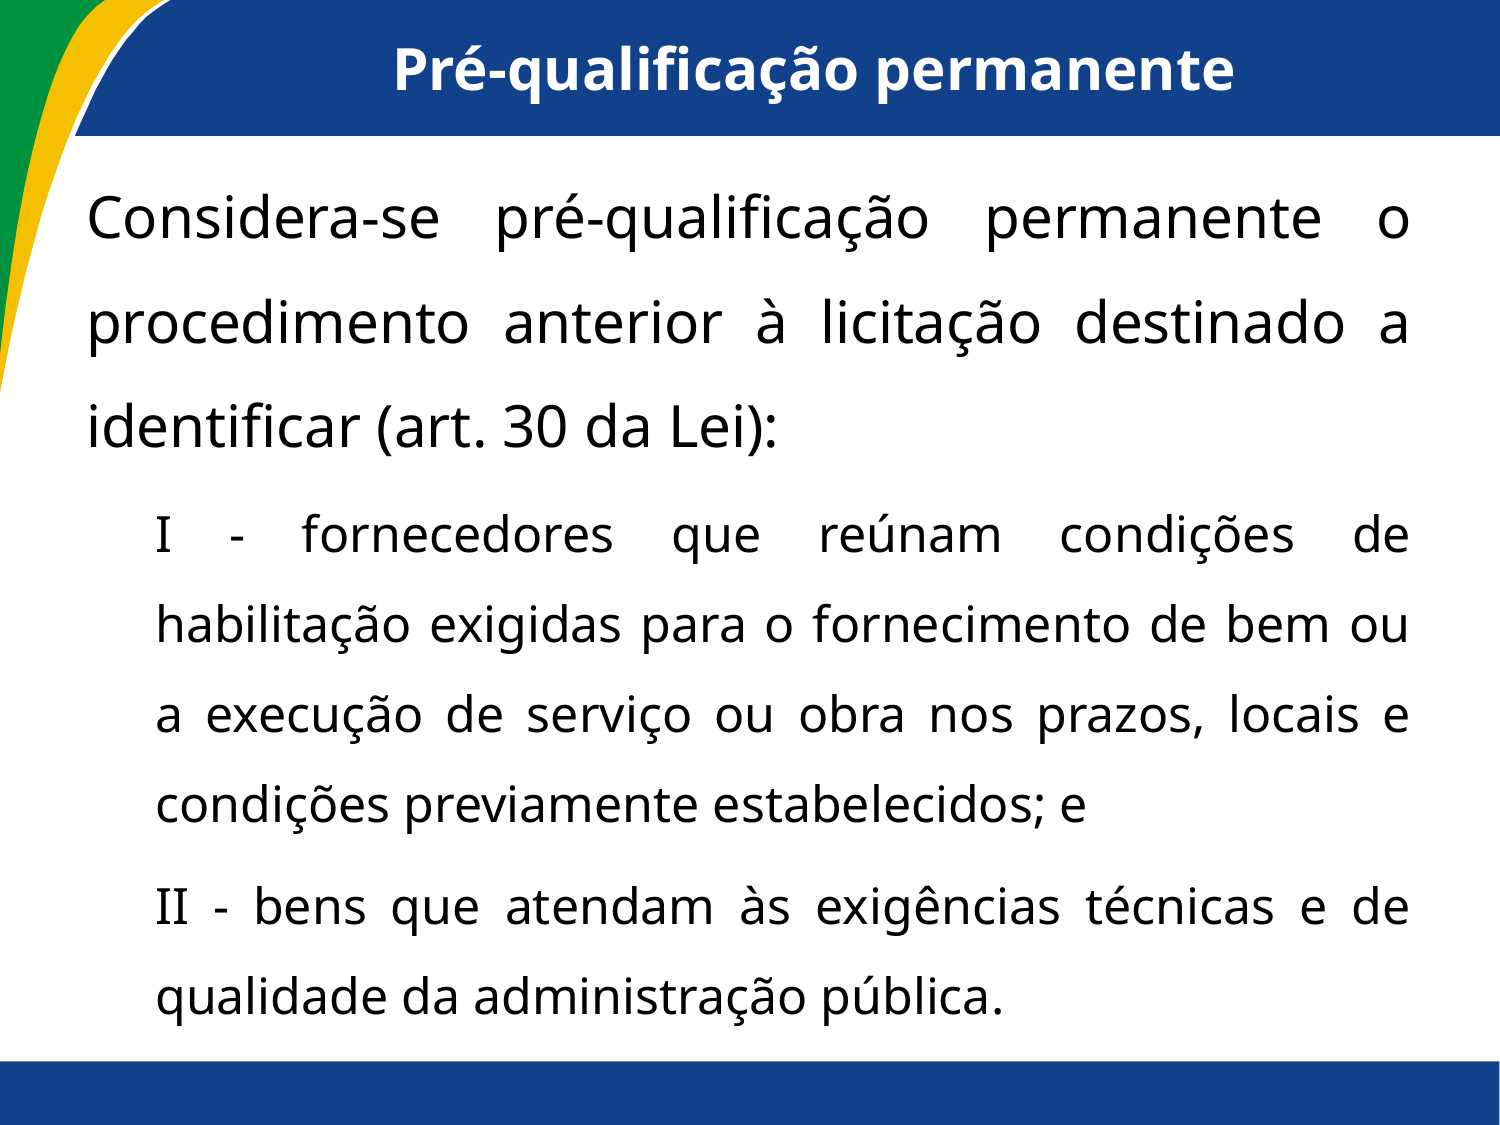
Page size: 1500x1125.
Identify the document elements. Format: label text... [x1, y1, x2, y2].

list Considera-se pré-qualificação permanente o procedimento anterior à licitação destinado a identificar (art. 30 da Lei): I - fornecedores que reúnam condições de habilitação exigidas para o fornecimento de bem ou a execução de serviço ou obra nos prazos, locais e condições previamente estabelecidos; e II - bens que atendam às exigências técnicas e de qualidade da administração pública. [85, 136, 1412, 1048]
title Pré-qualificação permanente [182, 0, 1446, 135]
